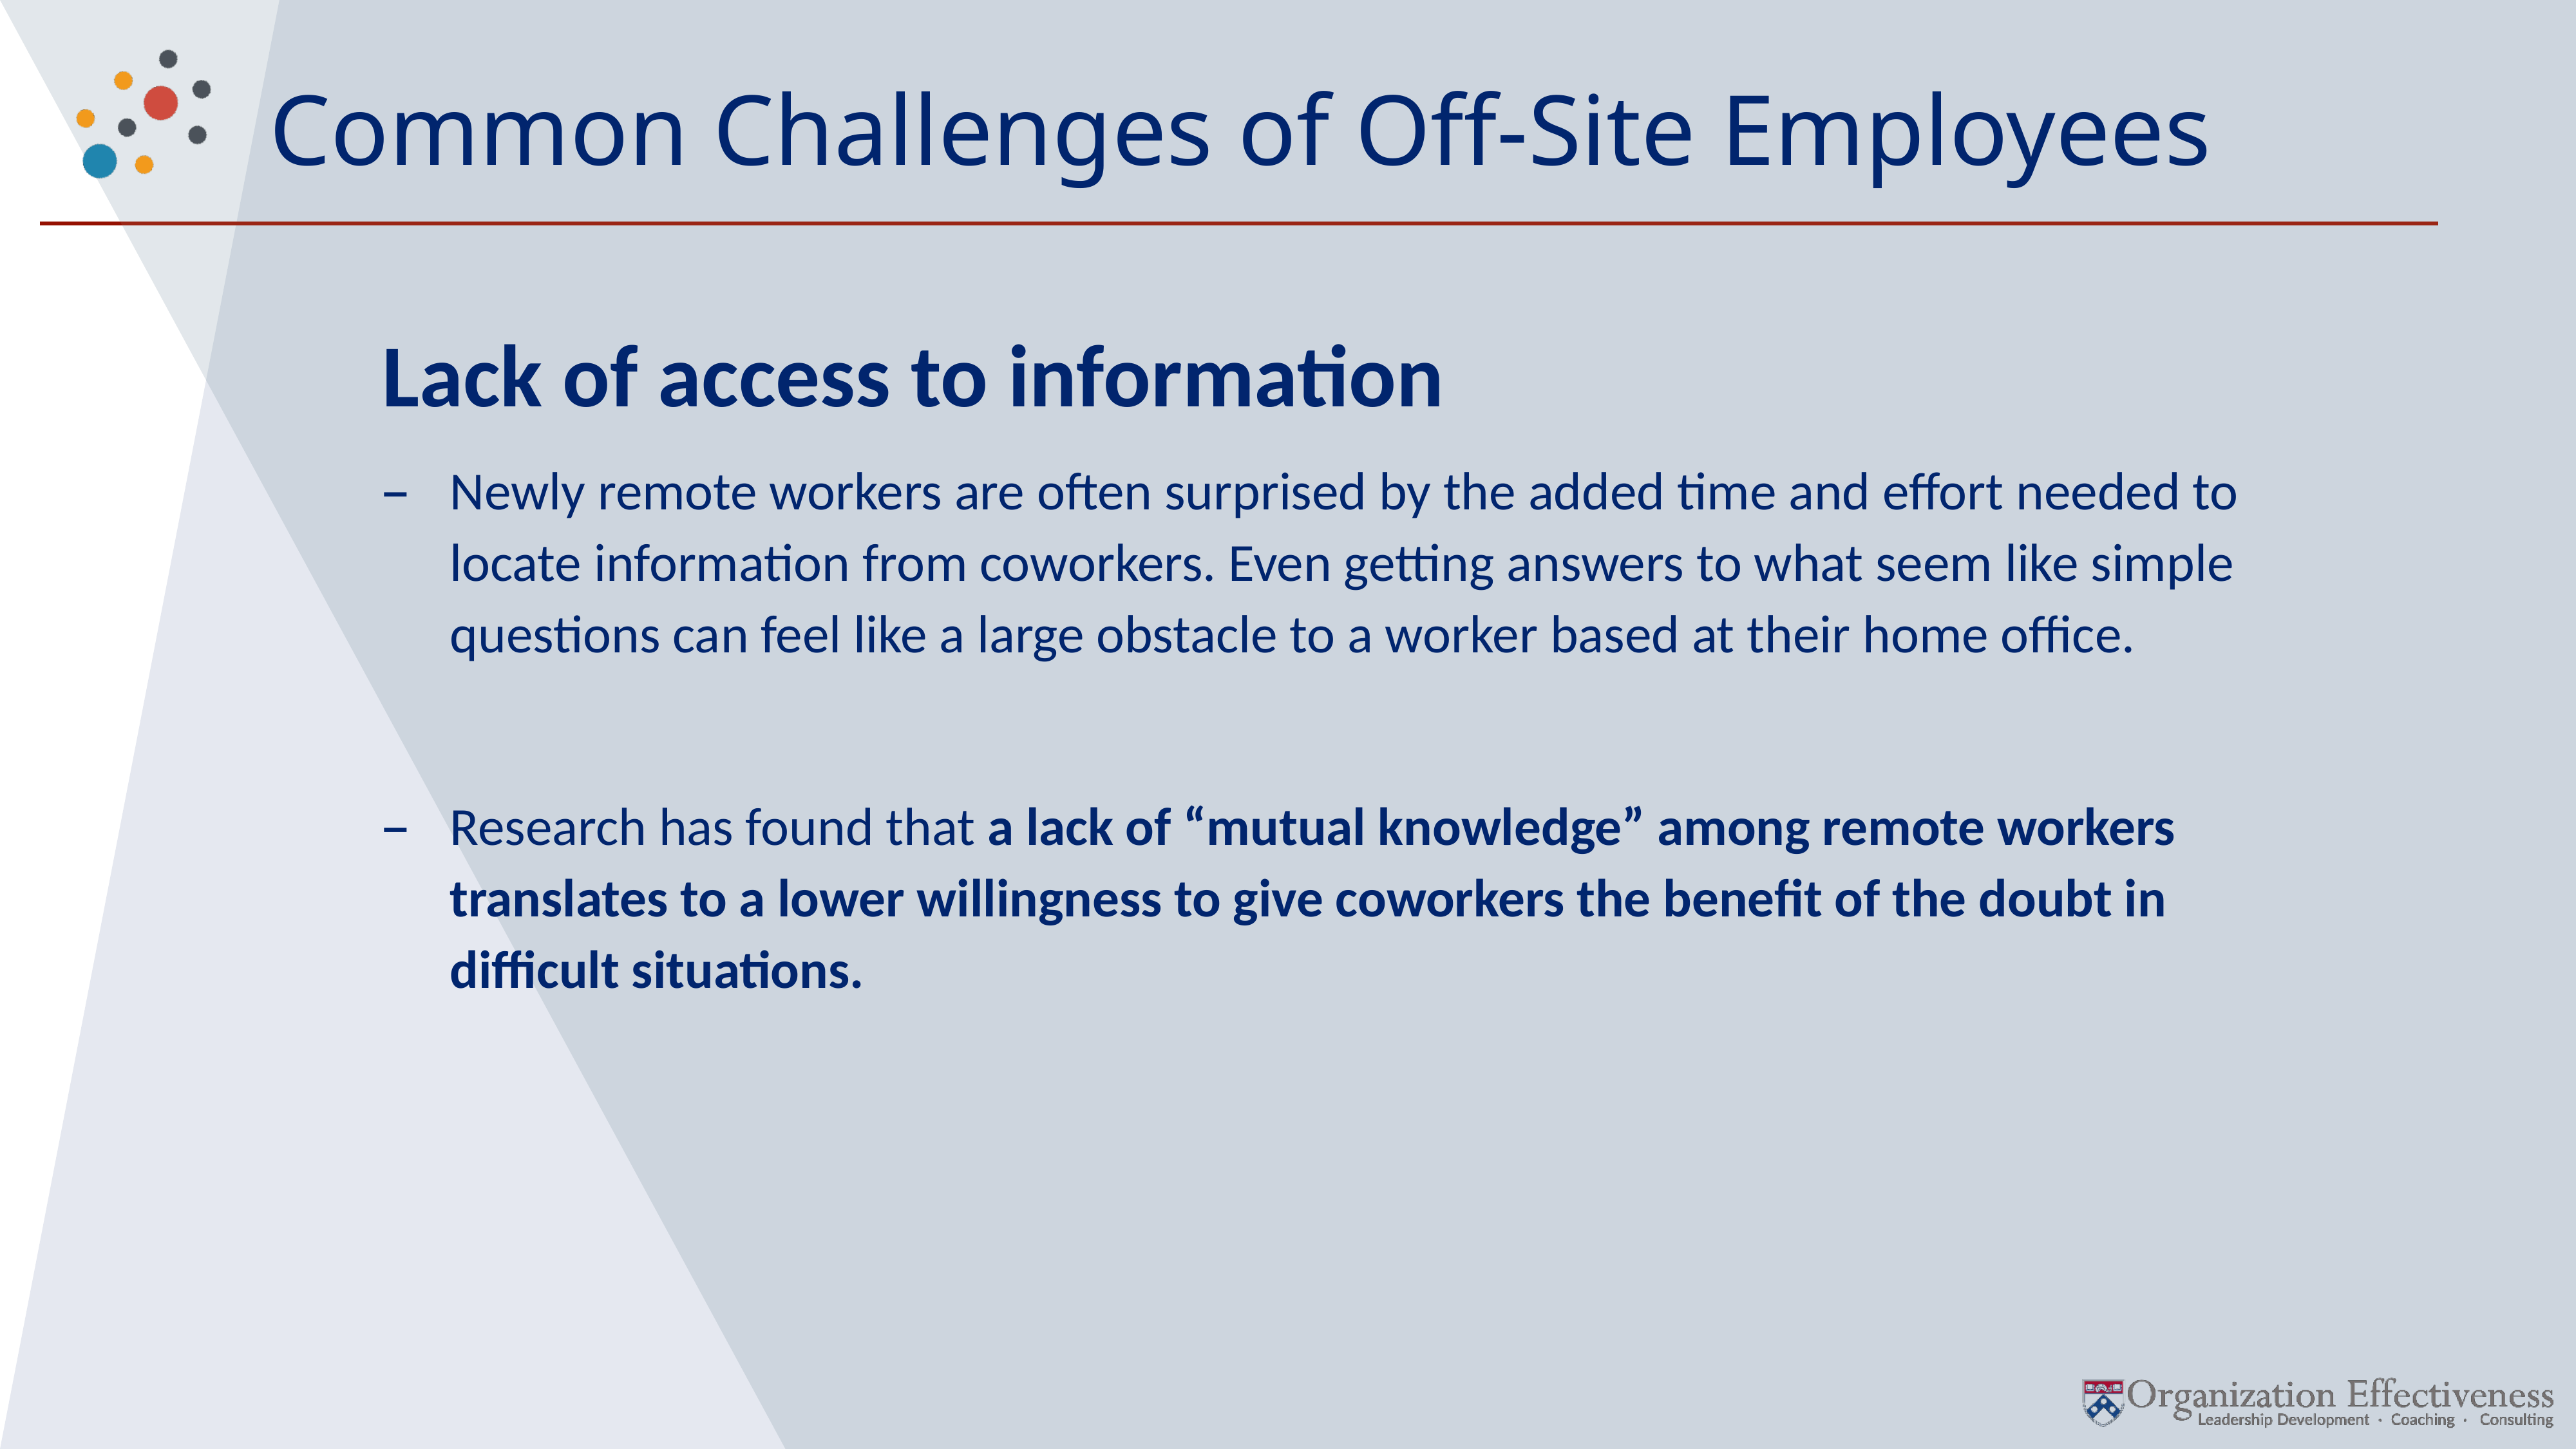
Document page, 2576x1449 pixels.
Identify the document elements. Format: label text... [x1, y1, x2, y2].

picture [28, 0, 260, 232]
picture [2349, 1367, 2576, 1432]
title Common Challenges of Off-Site Employees [260, 68, 2523, 270]
list Lack of access to information Newly remote workers are often surprised by the added time and effort needed to locate information from coworkers. Even getting answers to what seem like simple questions can feel like a large obstacle to a worker based at their home office. Research has found that a lack of “mutual knowledge” among remote workers translates to a lower willingness to give coworkers the benefit of the doubt in difficult situations. [372, 301, 2349, 1449]
